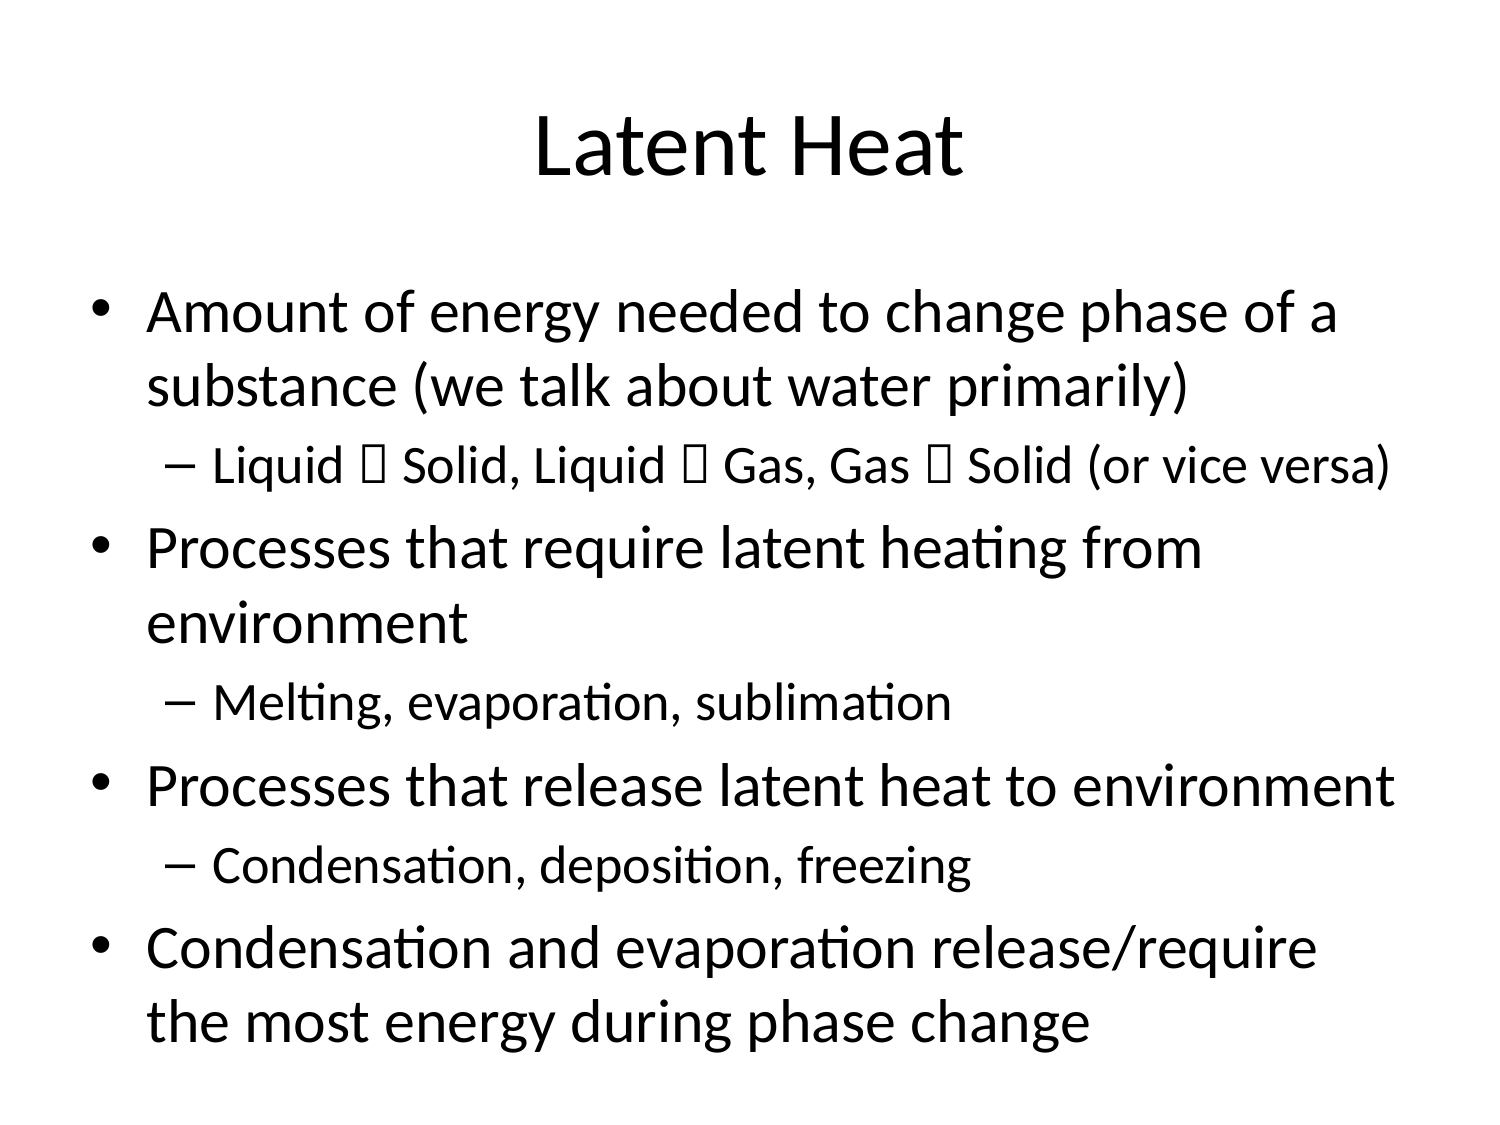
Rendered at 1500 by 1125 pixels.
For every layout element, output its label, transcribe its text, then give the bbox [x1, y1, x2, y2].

list Amount of energy needed to change phase of a substance (we talk about water primarily) Liquid  Solid, Liquid  Gas, Gas  Solid (or vice versa) Processes that require latent heating from environment Melting, evaporation, sublimation Processes that release latent heat to environment Condensation, deposition, freezing Condensation and evaporation release/require the most energy during phase change [75, 262, 1425, 1088]
title Latent Heat [75, 45, 1425, 233]
